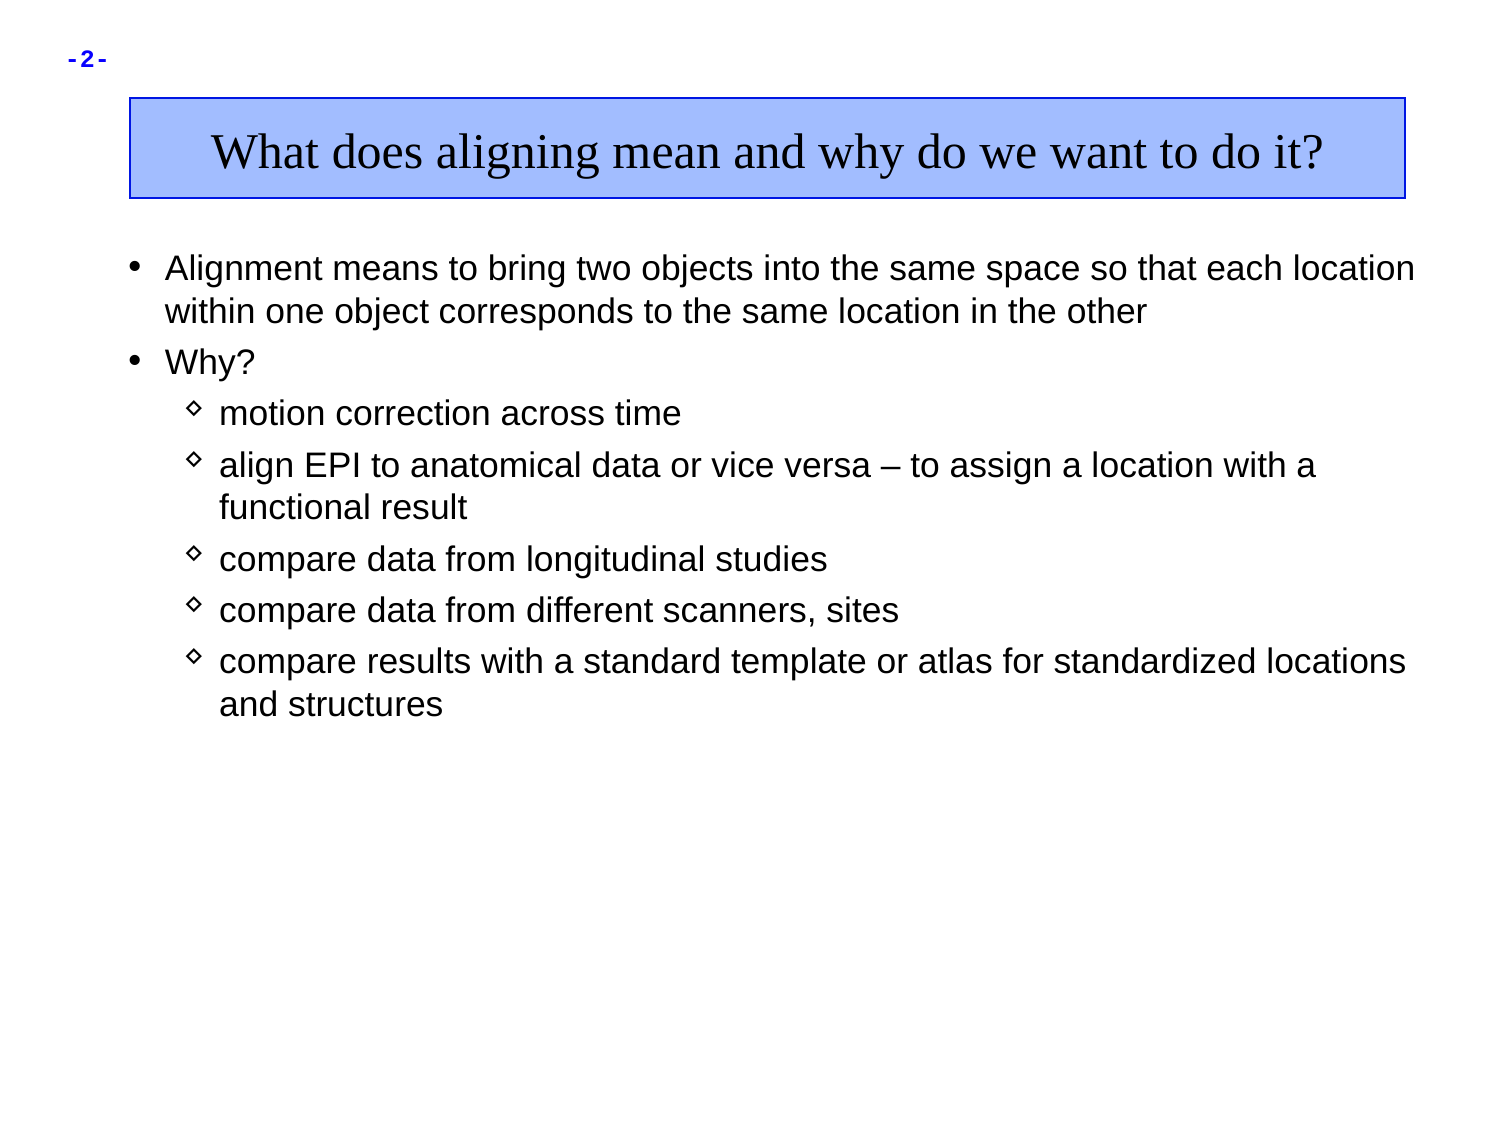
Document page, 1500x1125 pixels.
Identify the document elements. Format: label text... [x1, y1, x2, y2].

text_box What does aligning mean and why do we want to do it? [130, 98, 1405, 198]
text_box Alignment means to bring two objects into the same space so that each location within one object corresponds to the same location in the other Why? motion correction across time align EPI to anatomical data or vice versa – to assign a location with a functional result compare data from longitudinal studies compare data from different scanners, sites compare results with a standard template or atlas for standardized locations and structures [112, 237, 1438, 1075]
